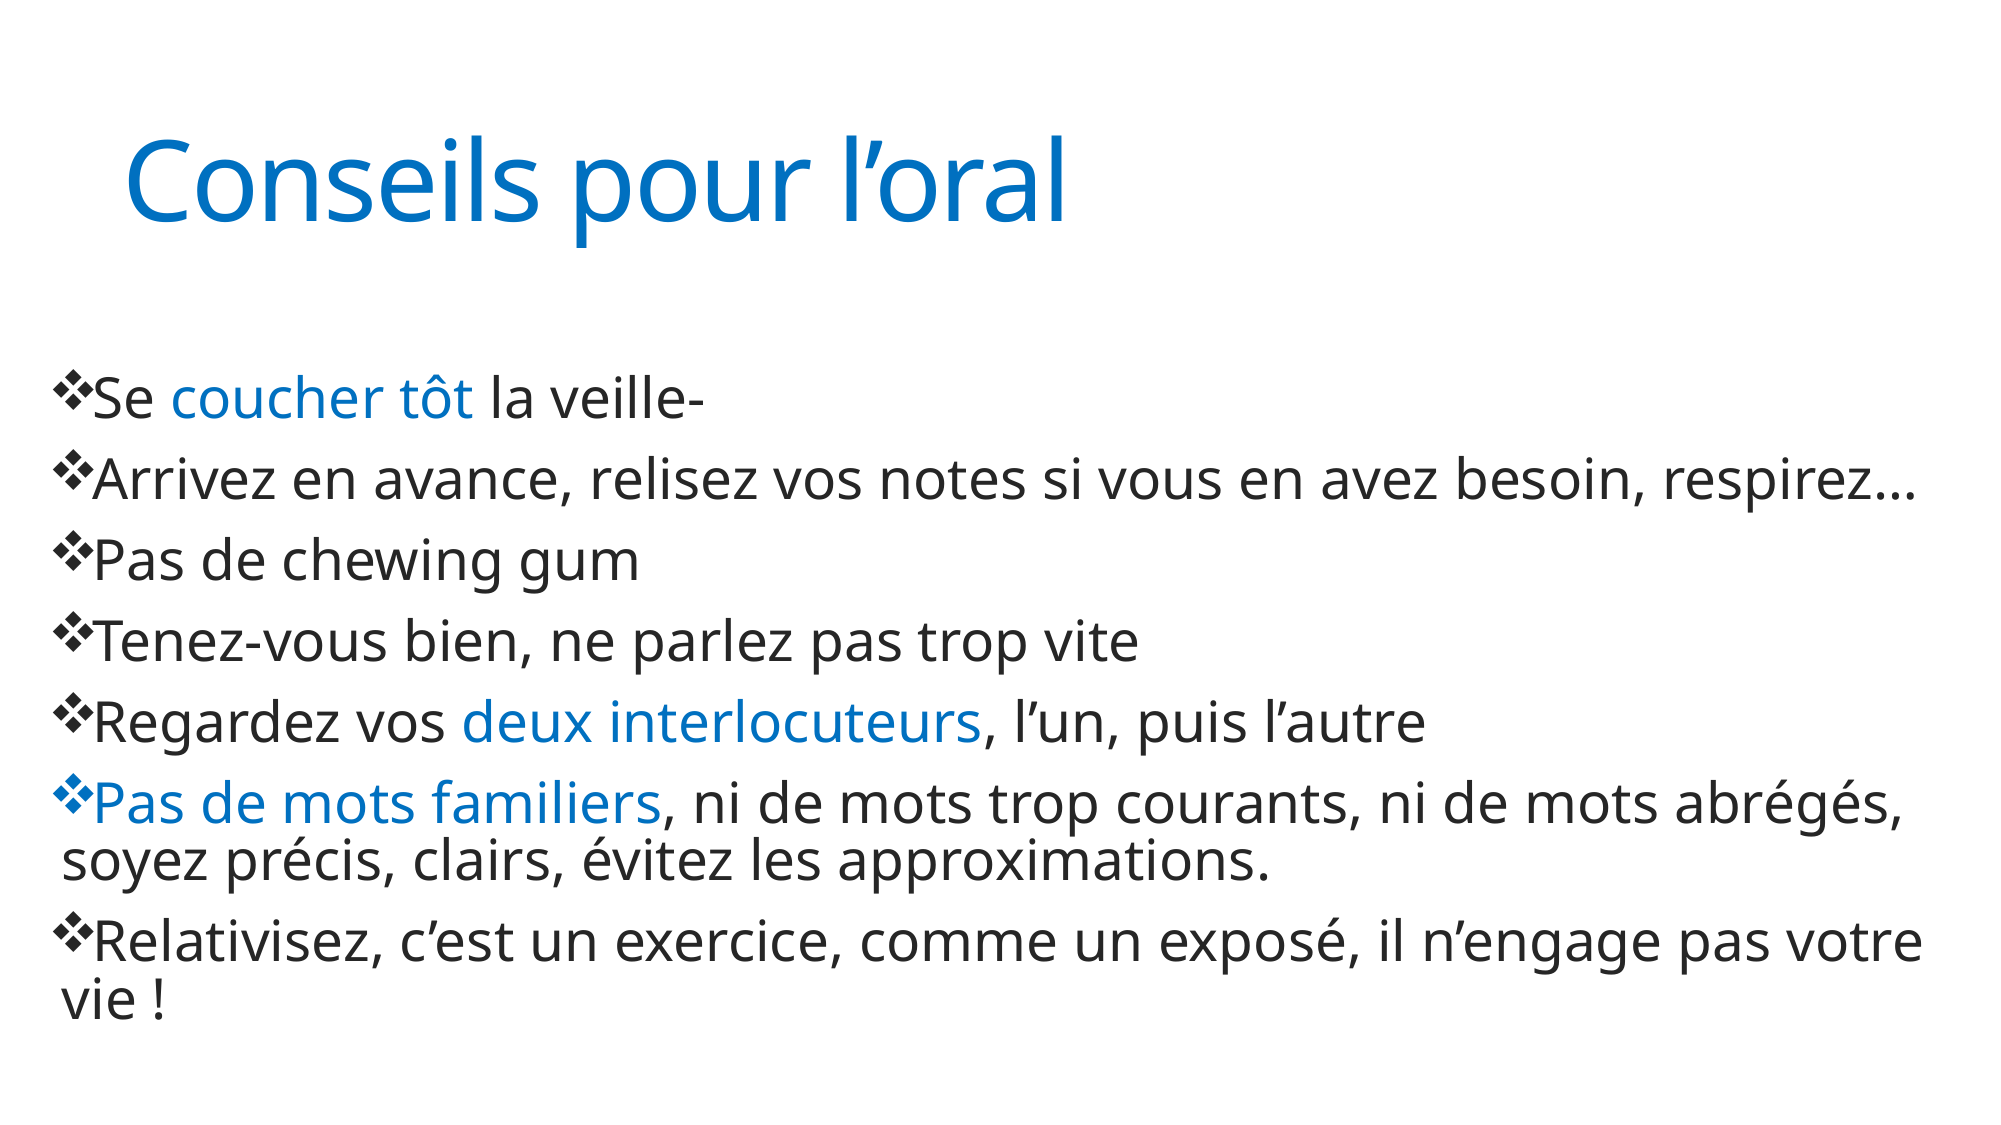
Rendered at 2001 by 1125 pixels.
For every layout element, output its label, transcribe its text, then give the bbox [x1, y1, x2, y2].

list Se coucher tôt la veille- Arrivez en avance, relisez vos notes si vous en avez besoin, respirez… Pas de chewing gum Tenez-vous bien, ne parlez pas trop vite Regardez vos deux interlocuteurs, l’un, puis l’autre Pas de mots familiers, ni de mots trop courants, ni de mots abrégés, soyez précis, clairs, évitez les approximations. Relativisez, c’est un exercice, comme un exposé, il n’engage pas votre vie ! [33, 291, 1966, 1044]
title Conseils pour l’oral [107, 81, 1875, 291]
